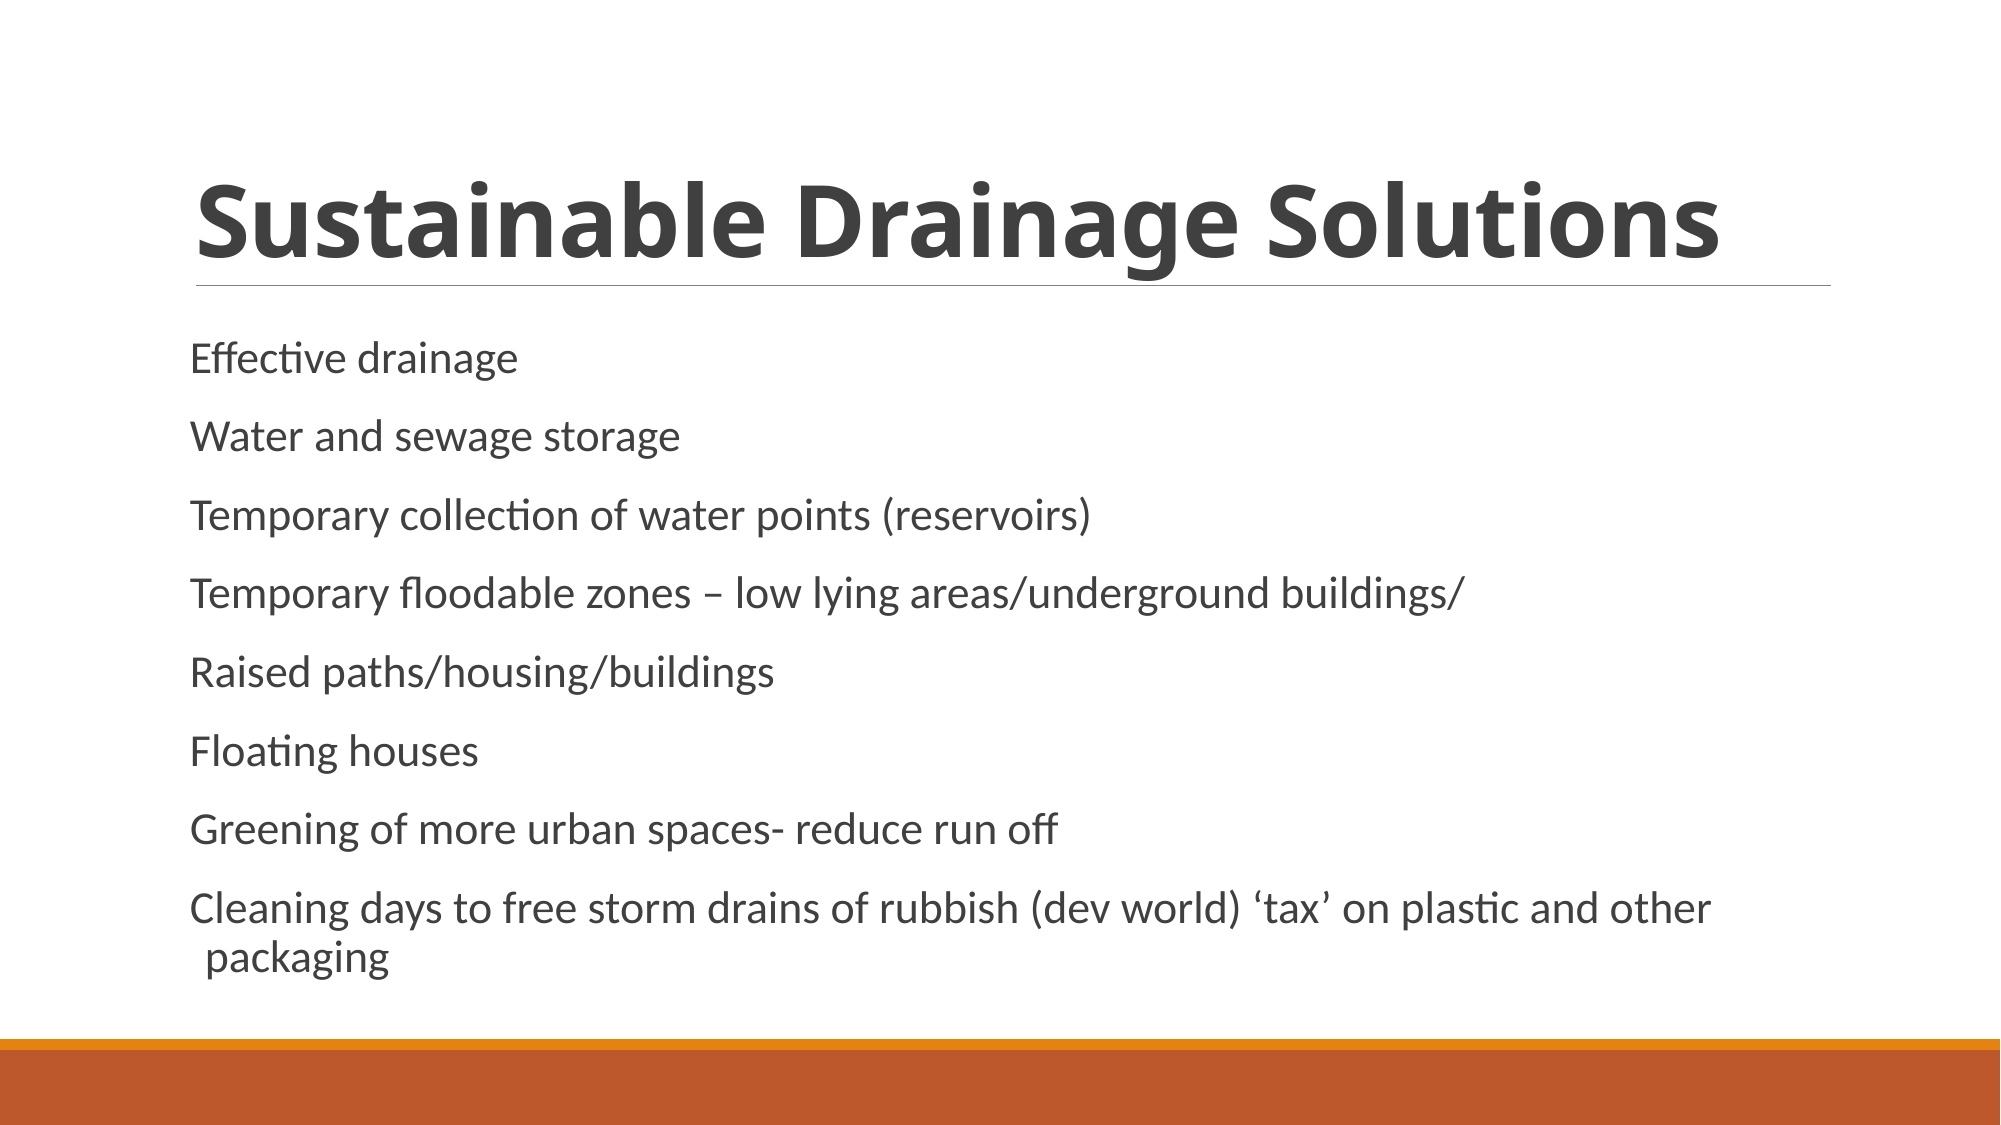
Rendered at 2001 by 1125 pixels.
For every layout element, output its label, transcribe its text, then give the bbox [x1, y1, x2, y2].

title Sustainable Drainage Solutions [180, 47, 1830, 285]
list Effective drainage Water and sewage storage Temporary collection of water points (reservoirs) Temporary floodable zones – low lying areas/underground buildings/ Raised paths/housing/buildings Floating houses Greening of more urban spaces- reduce run off Cleaning days to free storm drains of rubbish (dev world) ‘tax’ on plastic and other packaging [174, 326, 1825, 940]
